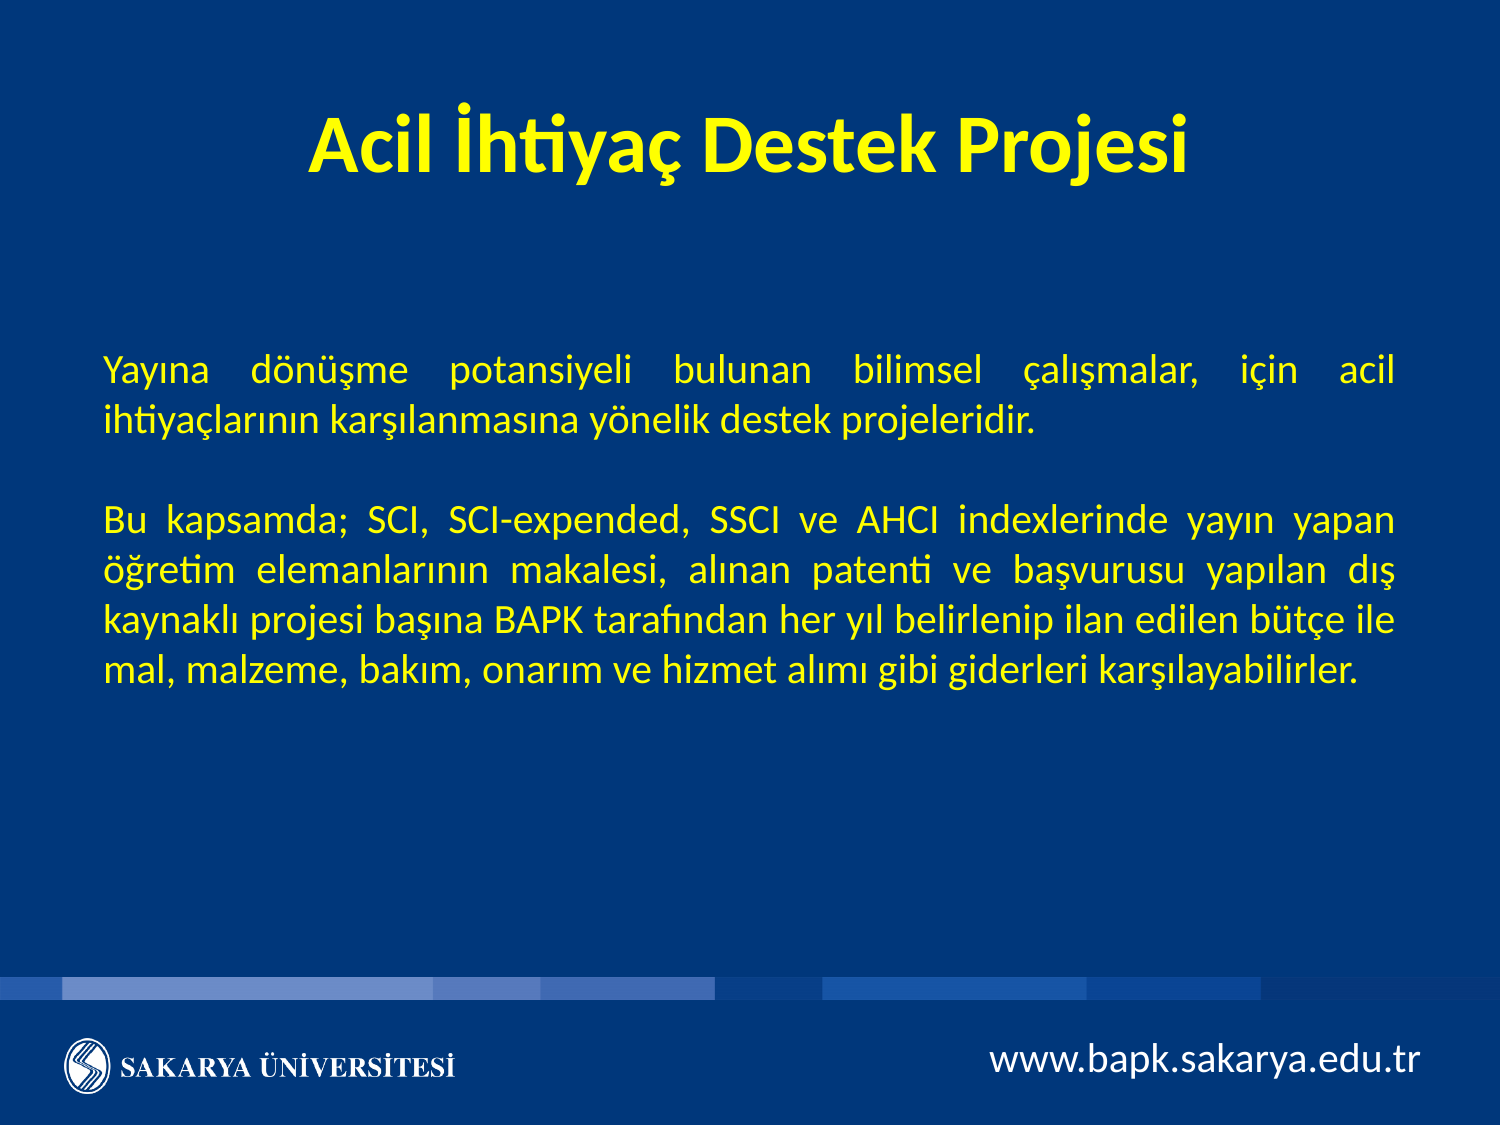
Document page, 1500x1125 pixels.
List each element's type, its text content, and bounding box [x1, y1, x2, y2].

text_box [0, 977, 1500, 1095]
title Acil İhtiyaç Destek Projesi [75, 45, 1425, 233]
text_box Yayına dönüşme potansiyeli bulunan bilimsel çalışmalar, için acil ihtiyaçlarının karşılanmasına yönelik destek projeleridir. Bu kapsamda; SCI, SCI-expended, SSCI ve AHCI indexlerinde yayın yapan öğretim elemanlarının makalesi, alınan patenti ve başvurusu yapılan dış kaynaklı projesi başına BAPK tarafından her yıl belirlenip ilan edilen bütçe ile mal, malzeme, bakım, onarım ve hizmet alımı gibi giderleri karşılayabilirler. [88, 184, 1412, 800]
